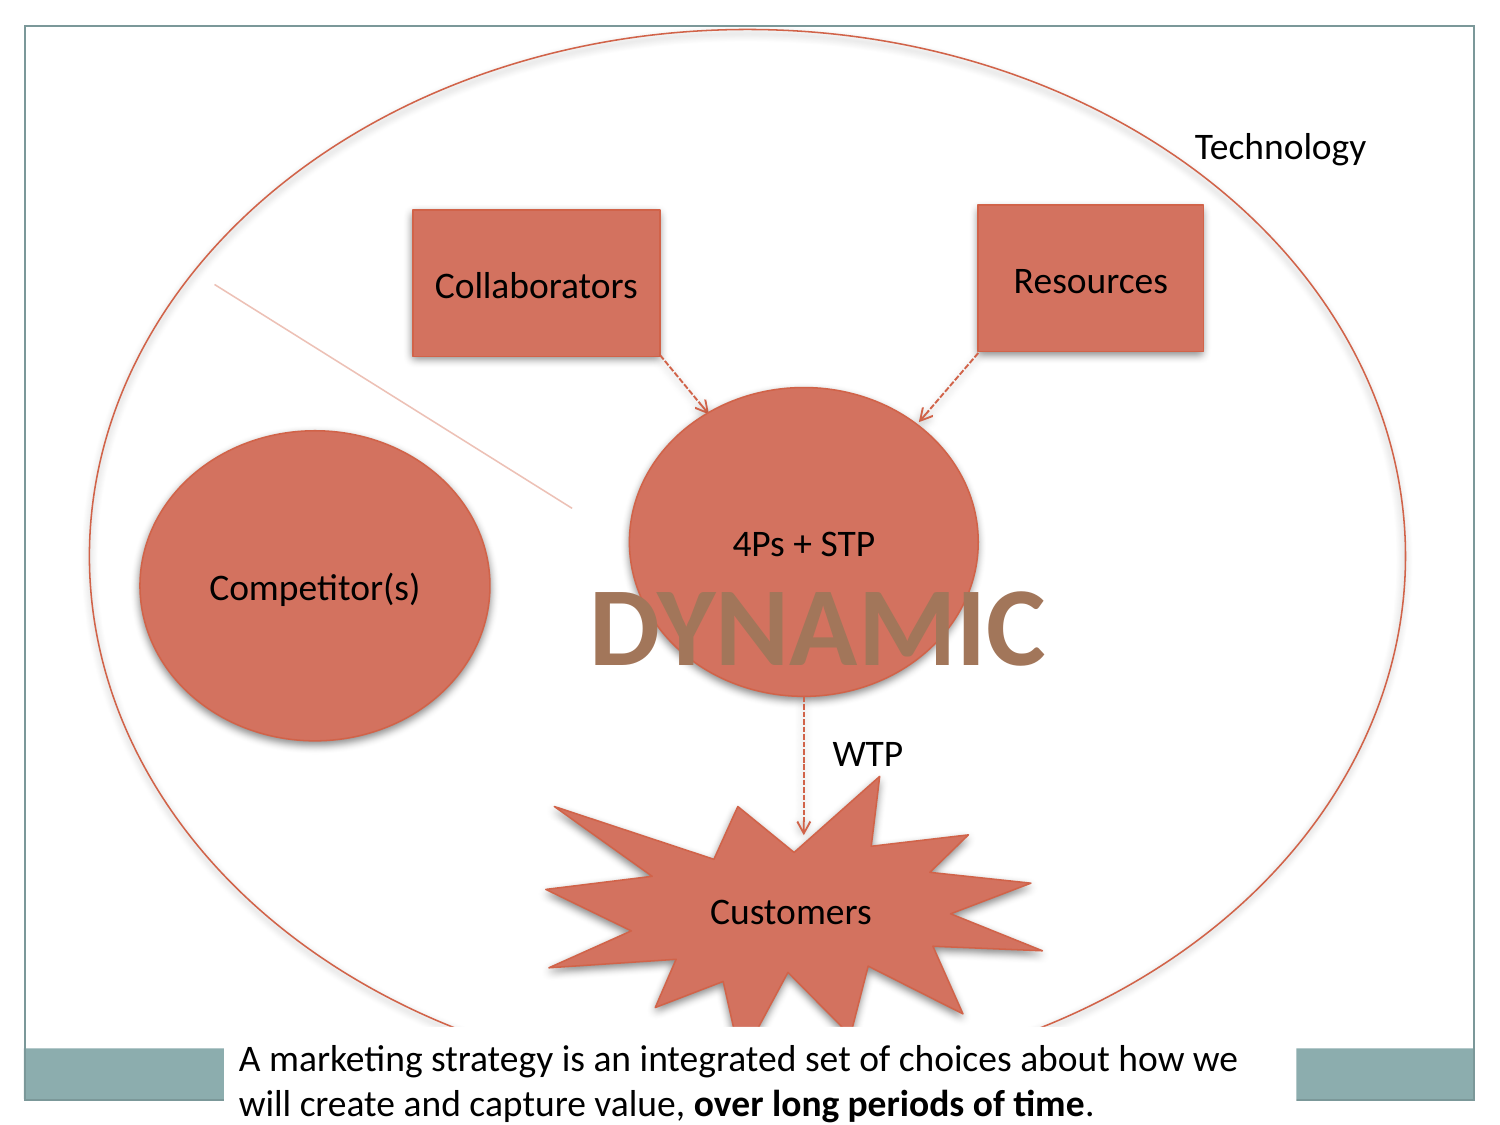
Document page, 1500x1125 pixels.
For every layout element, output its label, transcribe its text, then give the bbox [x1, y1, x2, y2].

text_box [89, 29, 1443, 1084]
text_box A marketing strategy is an integrated set of choices about how we will create and capture value, over long periods of time. [224, 1093, 1297, 1125]
